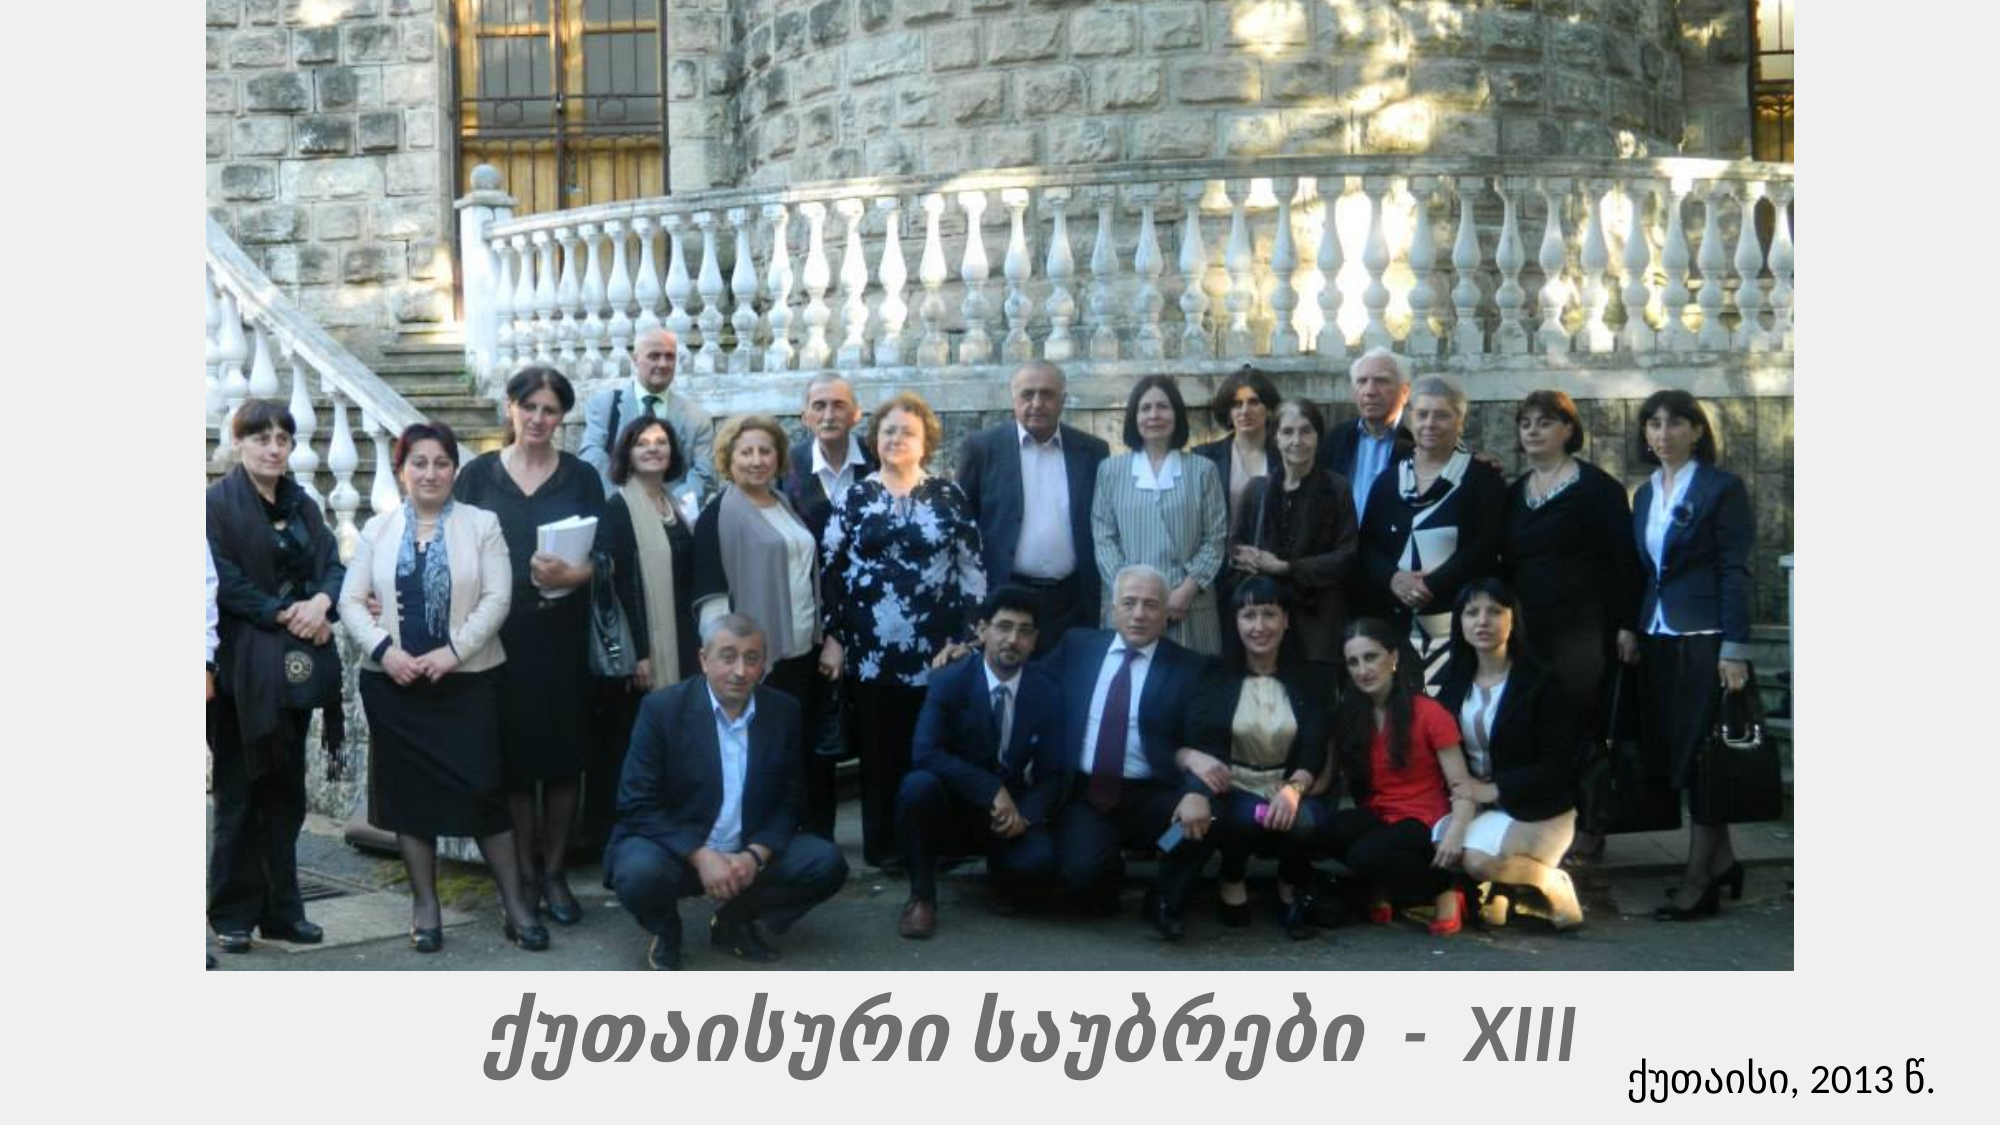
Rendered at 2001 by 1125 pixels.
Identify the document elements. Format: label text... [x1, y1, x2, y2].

picture [206, 0, 1794, 971]
text_box ქუთაისური საუბრები - XIII [429, 971, 1605, 1086]
text_box ქუთაისი, 2013 წ. [1583, 1044, 1986, 1110]
